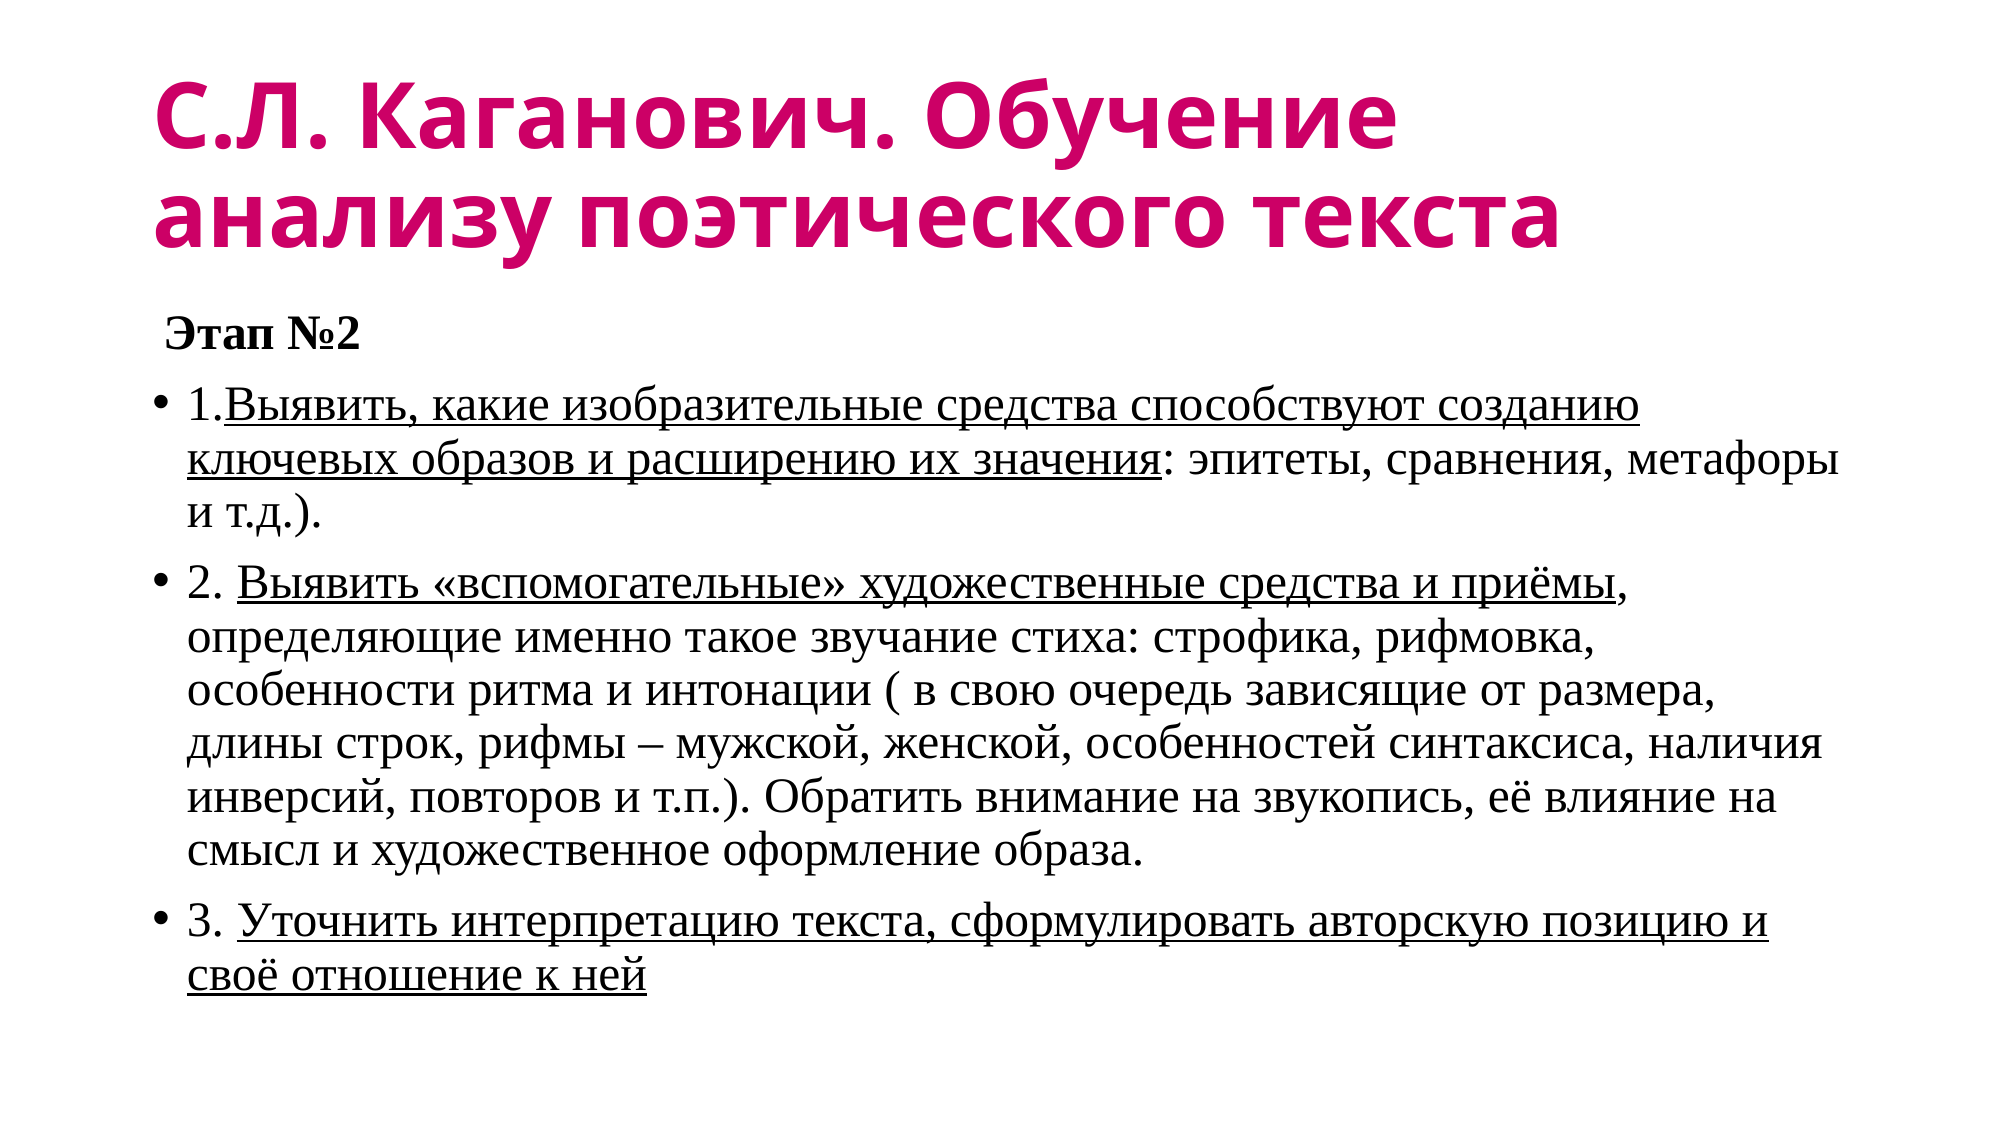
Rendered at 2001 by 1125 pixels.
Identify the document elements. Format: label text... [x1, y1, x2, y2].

list Этап №2 1.Выявить, какие изобразительные средства способствуют созданию ключевых образов и расширению их значения: эпитеты, сравнения, метафоры и т.д.). 2. Выявить «вспомогательные» художественные средства и приёмы, определяющие именно такое звучание стиха: строфика, рифмовка, особенности ритма и интонации ( в свою очередь зависящие от размера, длины строк, рифмы – мужской, женской, особенностей синтаксиса, наличия инверсий, повторов и т.п.). Обратить внимание на звукопись, её влияние на смысл и художественное оформление образа. 3. Уточнить интерпретацию текста, сформулировать авторскую позицию и своё отношение к ней [137, 299, 1863, 1014]
title С.Л. Каганович. Обучение анализу поэтического текста [137, 59, 1863, 278]
